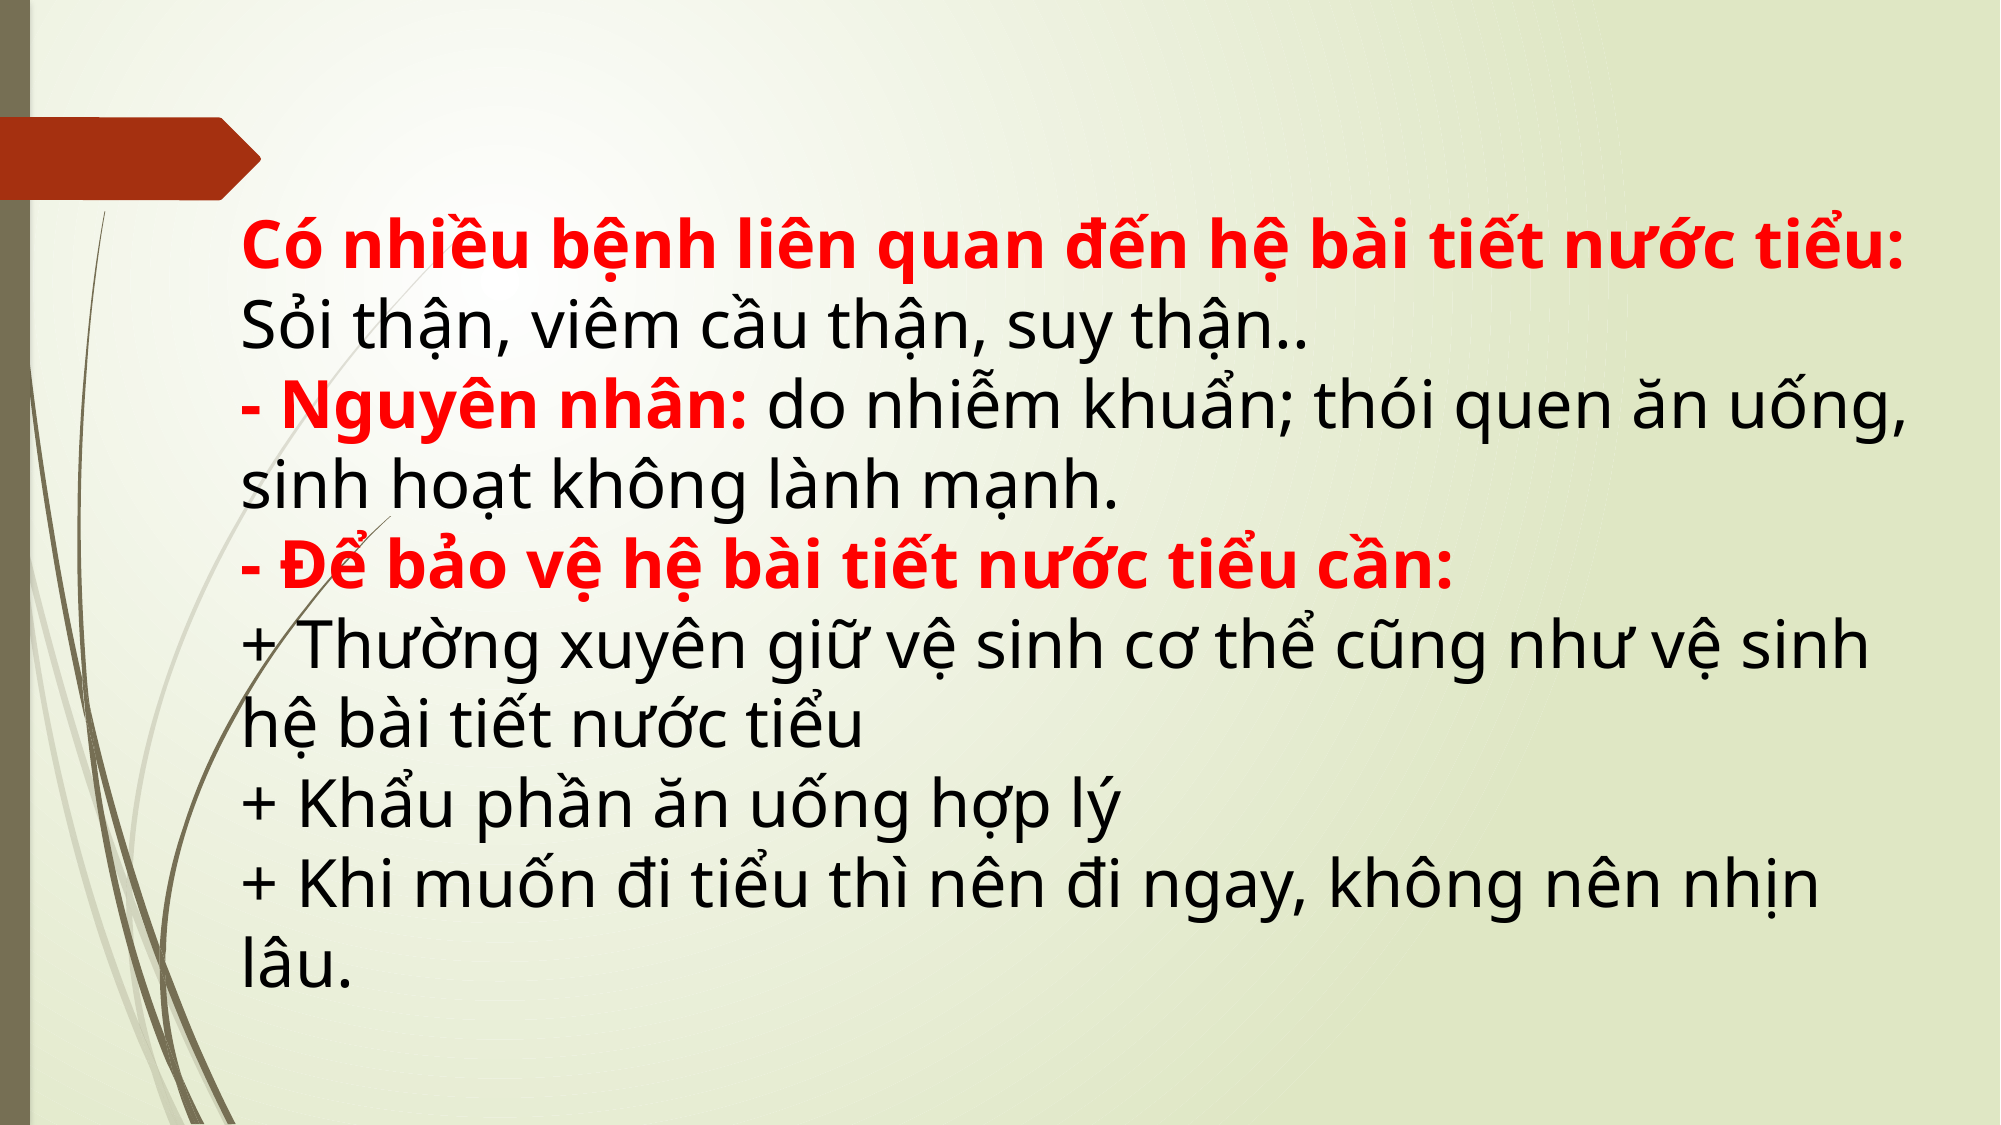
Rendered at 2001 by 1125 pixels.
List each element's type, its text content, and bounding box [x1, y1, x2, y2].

text_box Có nhiều bệnh liên quan đến hệ bài tiết nước tiểu: Sỏi thận, viêm cầu thận, suy thận.. - Nguyên nhân: do nhiễm khuẩn; thói quen ăn uống, sinh hoạt không lành mạnh. - Để bảo vệ hệ bài tiết nước tiểu cần: + Thường xuyên giữ vệ sinh cơ thể cũng như vệ sinh hệ bài tiết nước tiểu + Khẩu phần ăn uống hợp lý + Khi muốn đi tiểu thì nên đi ngay, không nên nhịn lâu. [225, 194, 1939, 1009]
